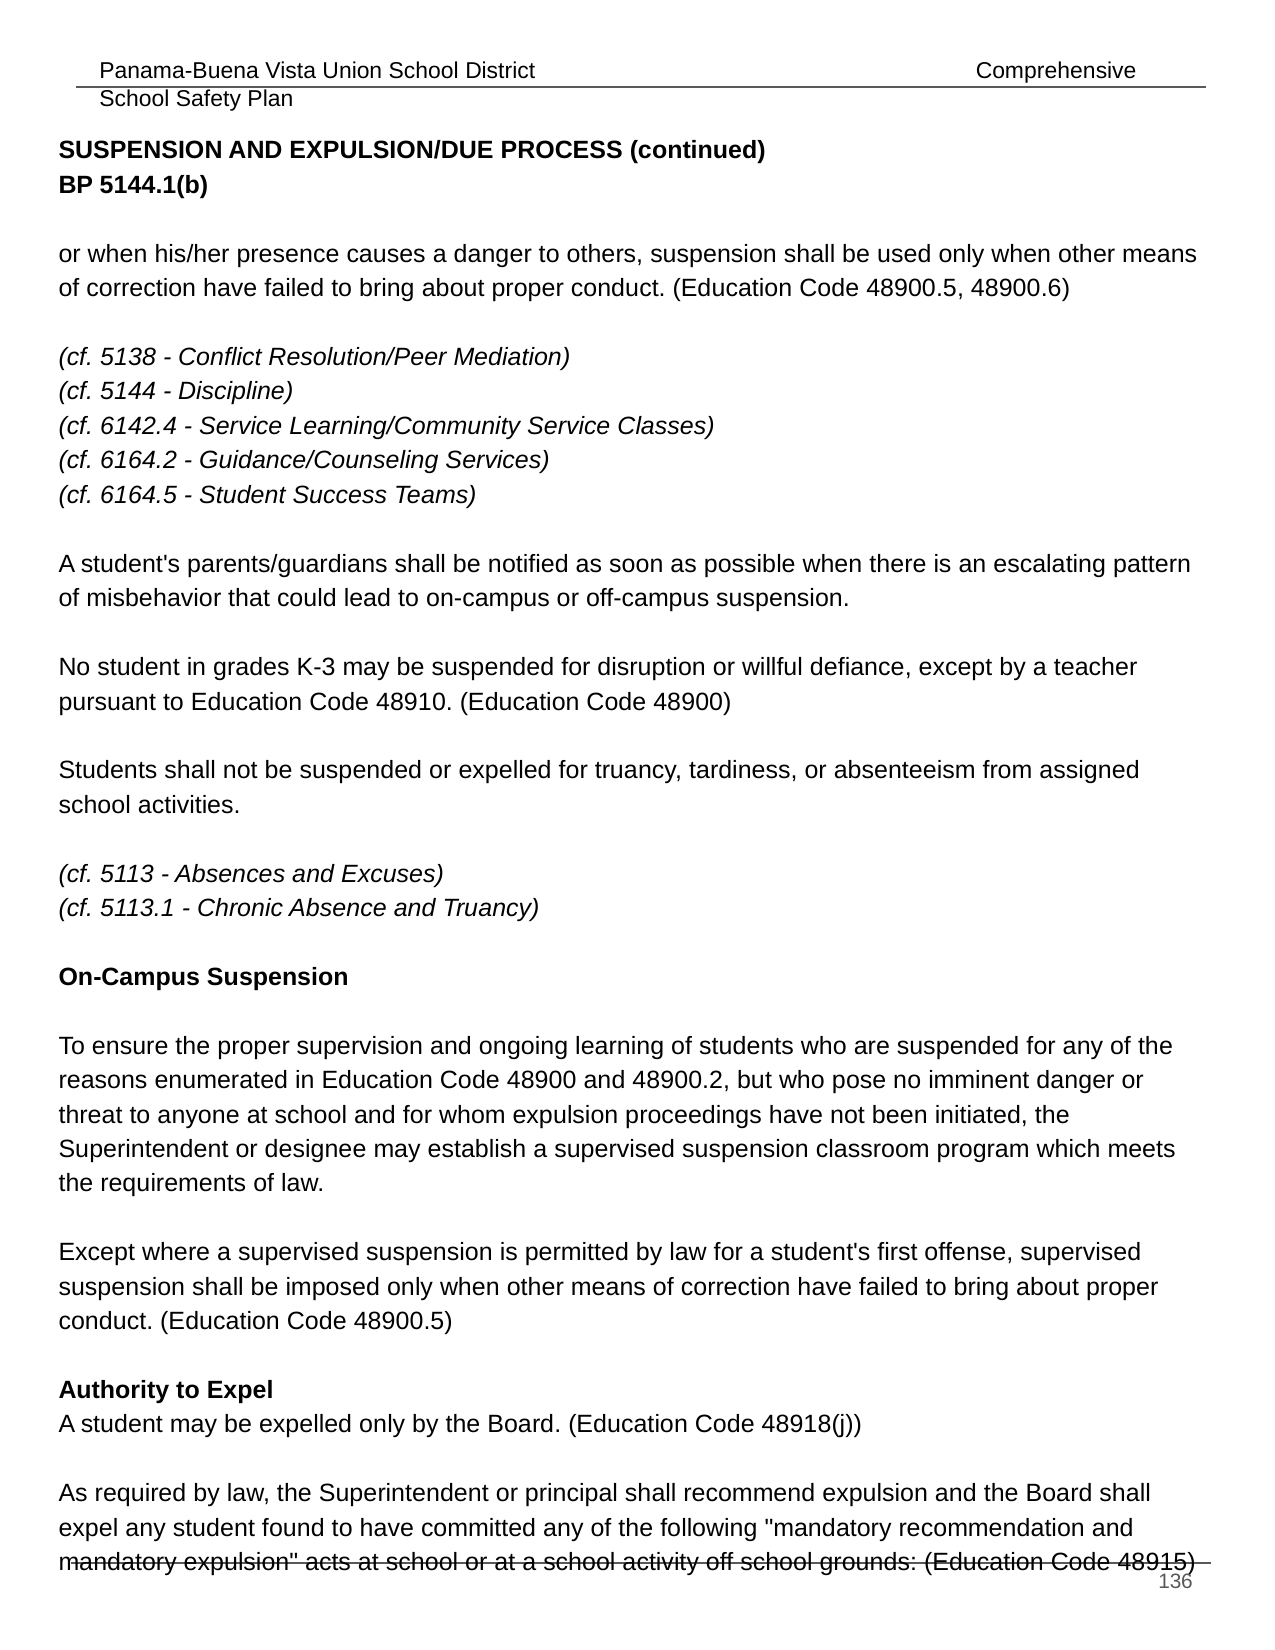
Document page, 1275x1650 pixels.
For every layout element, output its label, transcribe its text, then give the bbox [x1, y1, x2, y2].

slide_number ‹#› [1131, 1552, 1208, 1623]
list SUSPENSION AND EXPULSION/DUE PROCESS (continued) BP 5144.1(b) or when his/her presence causes a danger to others, suspension shall be used only when other means of correction have failed to bring about proper conduct. (Education Code 48900.5, 48900.6) (cf. 5138 - Conflict Resolution/Peer Mediation) (cf. 5144 - Discipline) (cf. 6142.4 - Service Learning/Community Service Classes) (cf. 6164.2 - Guidance/Counseling Services) (cf. 6164.5 - Student Success Teams) A student's parents/guardians shall be notified as soon as possible when there is an escalating pattern of misbehavior that could lead to on-campus or off-campus suspension. No student in grades K-3 may be suspended for disruption or willful defiance, except by a teacher pursuant to Education Code 48910. (Education Code 48900) Students shall not be suspended or expelled for truancy, tardiness, or absenteeism from assigned school activities. (cf. 5113 - Absences and Excuses) (cf. 5113.1 - Chronic Absence and Truancy) On-Campus Suspension To ensure the proper supervision and ongoing learning of students who are suspended for any of the reasons enumerated in Education Code 48900 and 48900.2, but who pose no imminent danger or threat to anyone at school and for whom expulsion proceedings have not been initiated, the Superintendent or designee may establish a supervised suspension classroom program which meets the requirements of law. Except where a supervised suspension is permitted by law for a student's first offense, supervised suspension shall be imposed only when other means of correction have failed to bring about proper conduct. (Education Code 48900.5) Authority to Expel A student may be expelled only by the Board. (Education Code 48918(j)) As required by law, the Superintendent or principal shall recommend expulsion and the Board shall expel any student found to have committed any of the following "mandatory recommendation and mandatory expulsion" acts at school or at a school activity off school grounds: (Education Code 48915) [43, 114, 1232, 1579]
